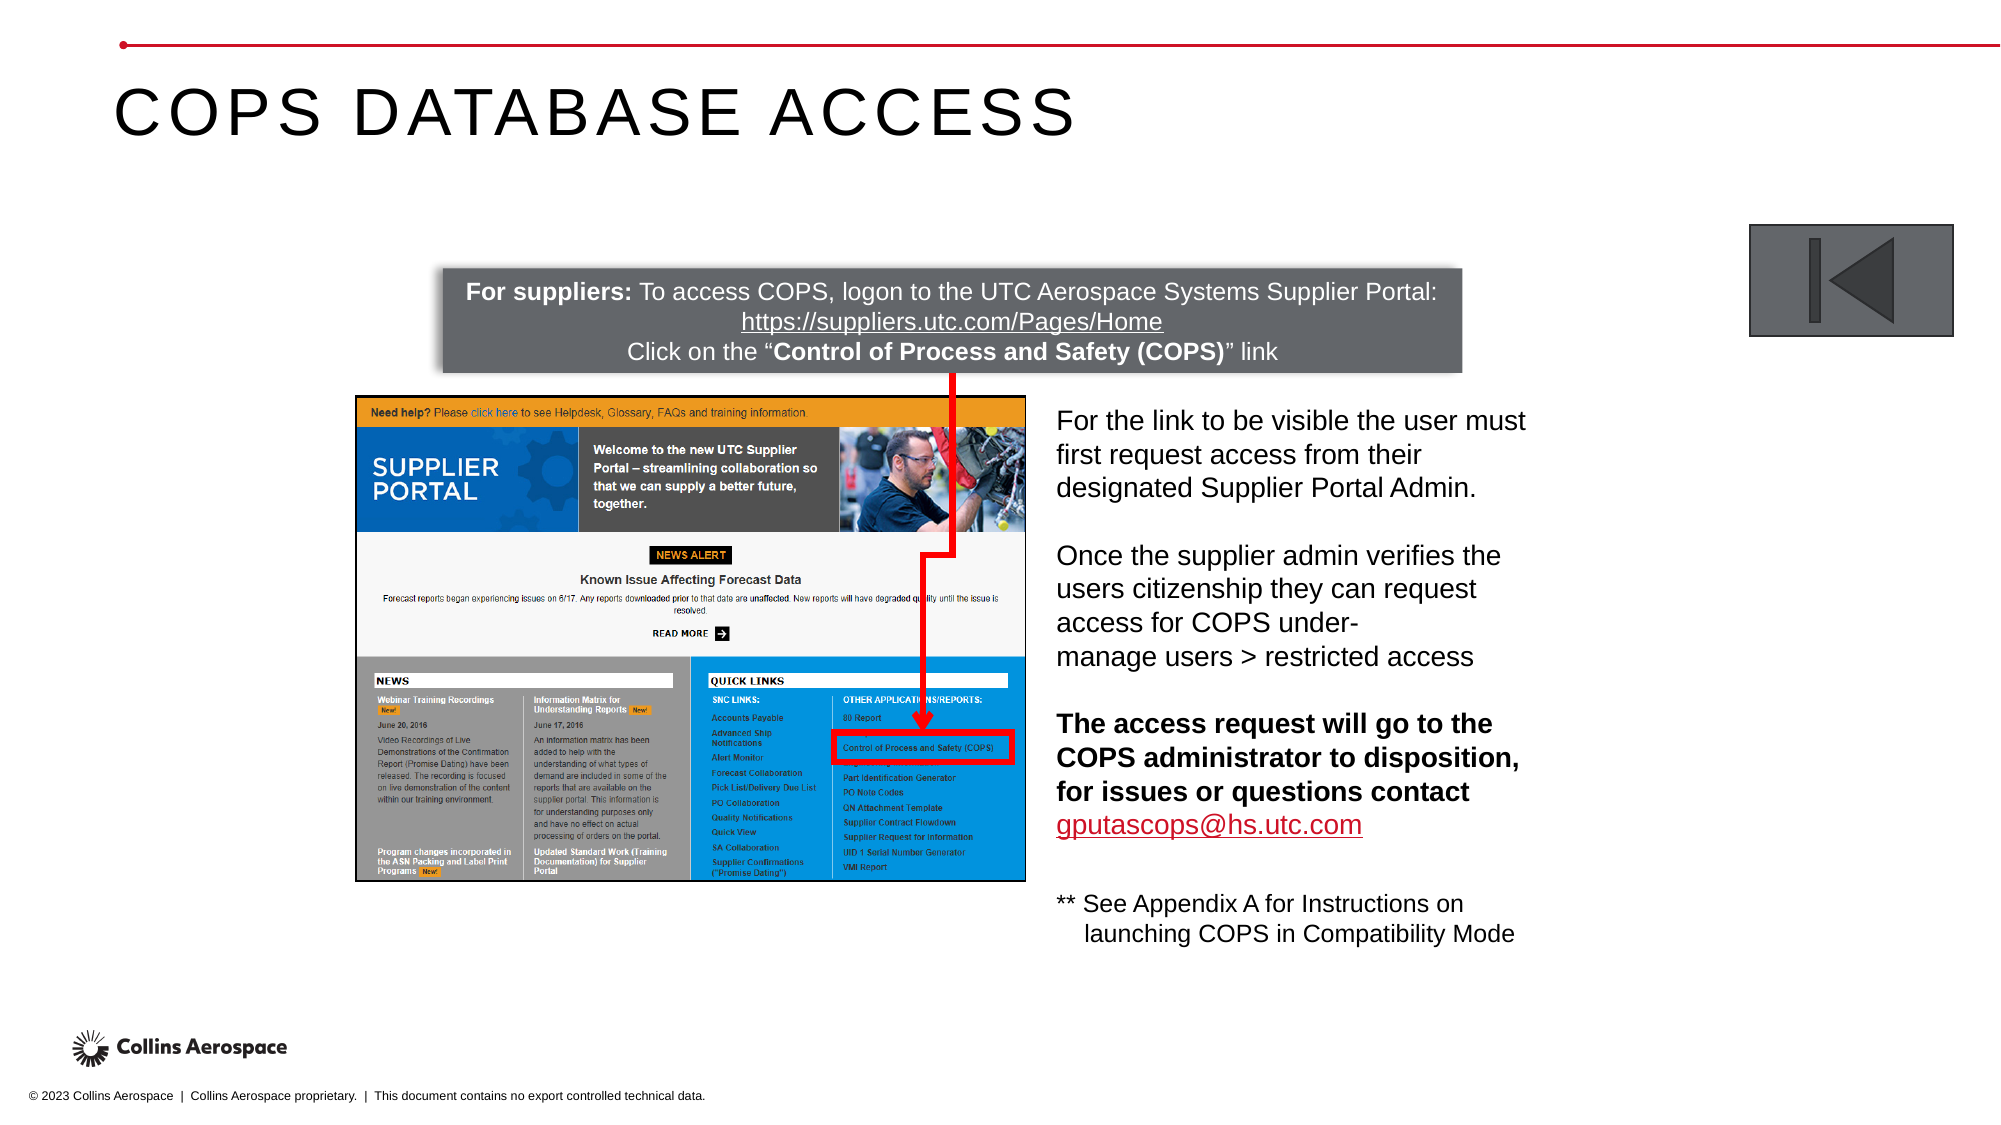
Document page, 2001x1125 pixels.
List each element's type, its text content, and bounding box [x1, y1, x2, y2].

picture [356, 396, 1025, 881]
text_box For suppliers: To access COPS, logon to the UTC Aerospace Systems Supplier Portal: https://suppliers.utc.com/Pages/Home Click on the “Control of Process and Safety (COPS)” link [442, 268, 1463, 373]
picture [72, 1030, 287, 1067]
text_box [758, 538, 1117, 569]
title COPS Database Access [113, 84, 1888, 196]
footer © 2023 Collins Aerospace | Collins Aerospace proprietary. | This document contains no export controlled technical data. [13, 1080, 1667, 1125]
text_box For the link to be visible the user must first request access from their designated Supplier Portal Admin. Once the supplier admin verifies the users citizenship they can request access for COPS under- manage users > restricted access The access request will go to the COPS administrator to disposition, for issues or questions contact gputascops@hs.utc.com [1041, 394, 1565, 880]
text_box [1749, 224, 1954, 337]
text_box ** See Appendix A for Instructions on launching COPS in Compatibility Mode [1041, 880, 1796, 955]
